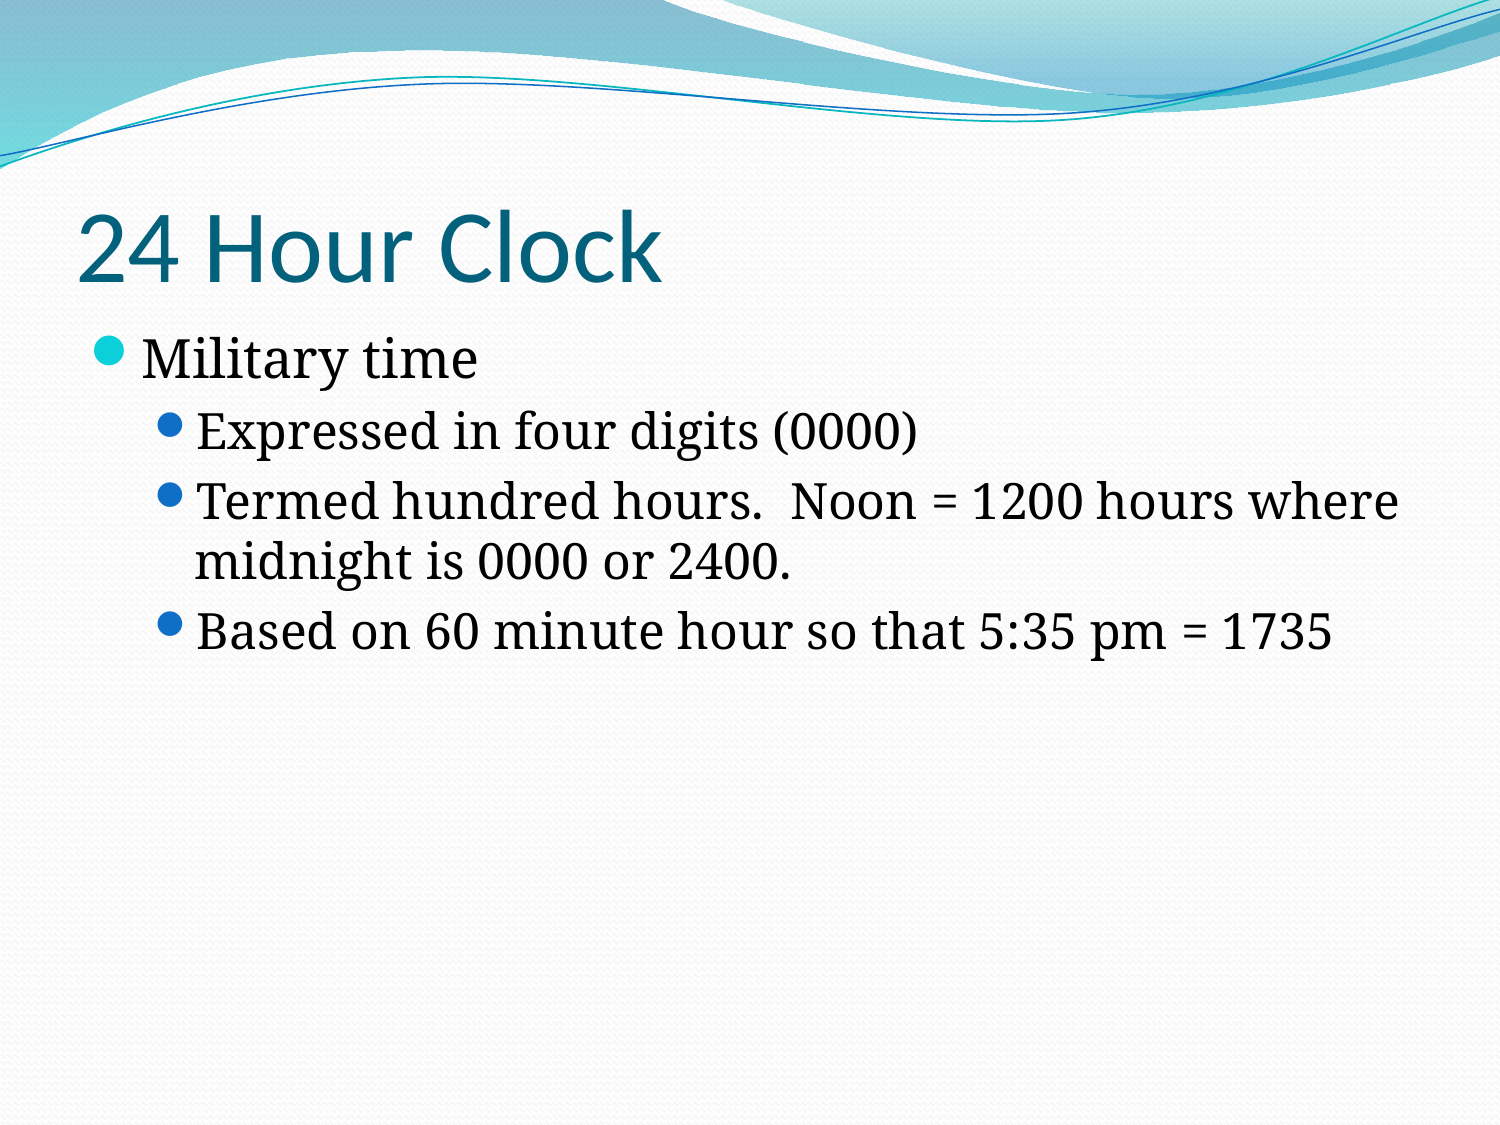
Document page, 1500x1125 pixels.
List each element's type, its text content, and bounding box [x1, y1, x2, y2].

title 24 Hour Clock [75, 115, 1425, 303]
list Military time Expressed in four digits (0000) Termed hundred hours. Noon = 1200 hours where midnight is 0000 or 2400. Based on 60 minute hour so that 5:35 pm = 1735 [75, 317, 1425, 1038]
